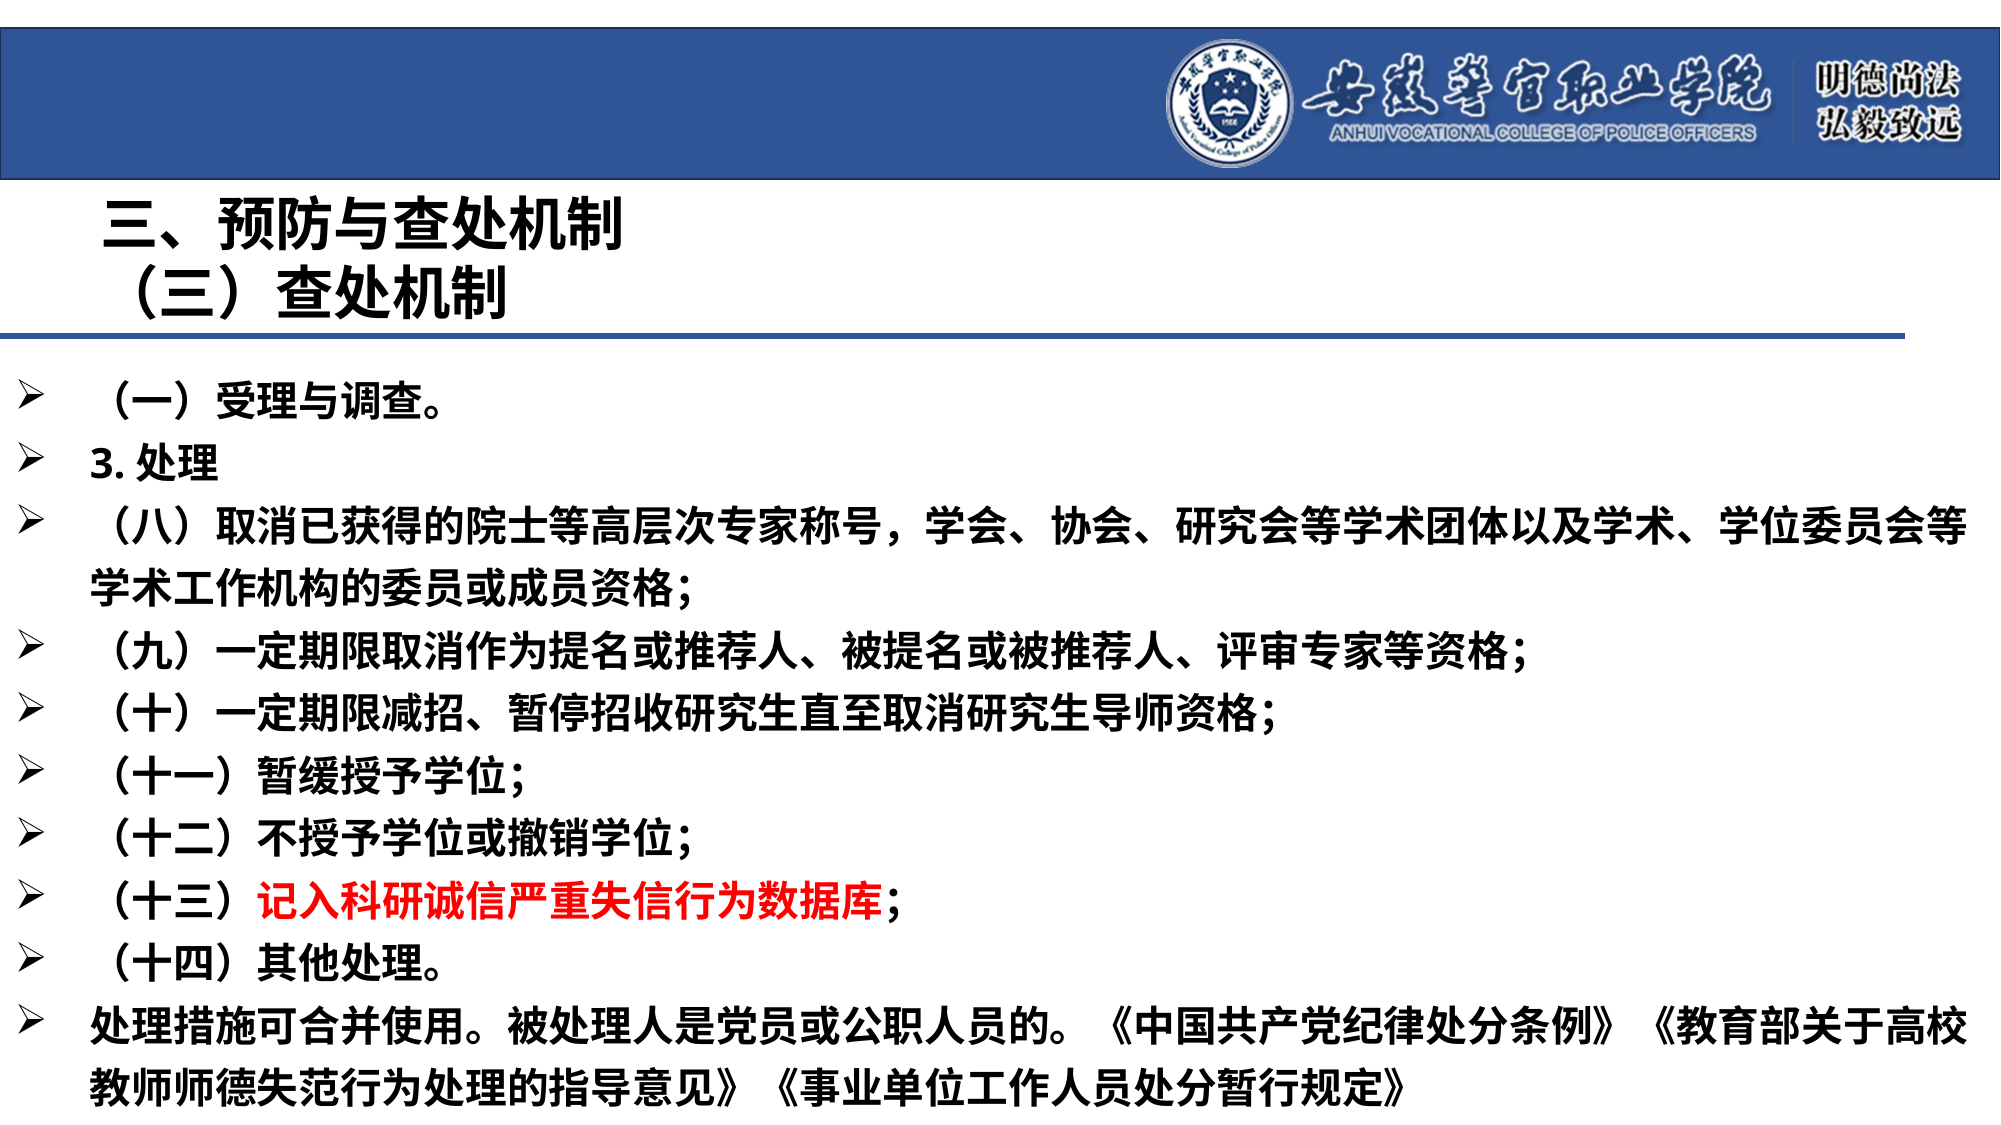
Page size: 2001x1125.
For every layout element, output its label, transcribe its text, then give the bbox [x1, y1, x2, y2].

text_box 三、预防与查处机制 （三）查处机制 [86, 179, 1906, 335]
text_box [0, 27, 2000, 180]
text_box （一）受理与调查。 3.处理 （八）取消已获得的院士等高层次专家称号，学会、协会、研究会等学术团体以及学术、学位委员会等学术工作机构的委员或成员资格； （九）一定期限取消作为提名或推荐人、被提名或被推荐人、评审专家等资格； （十）一定期限减招、暂停招收研究生直至取消研究生导师资格； （十一）暂缓授予学位； （十二）不授予学位或撤销学位； （十三）记入科研诚信严重失信行为数据库； （十四）其他处理。 处理措施可合并使用。被处理人是党员或公职人员的。《中国共产党纪律处分条例》《教育部关于高校教师师德失范行为处理的指导意见》《事业单位工作人员处分暂行规定》 [0, 354, 2000, 1120]
picture [1166, 39, 1970, 168]
